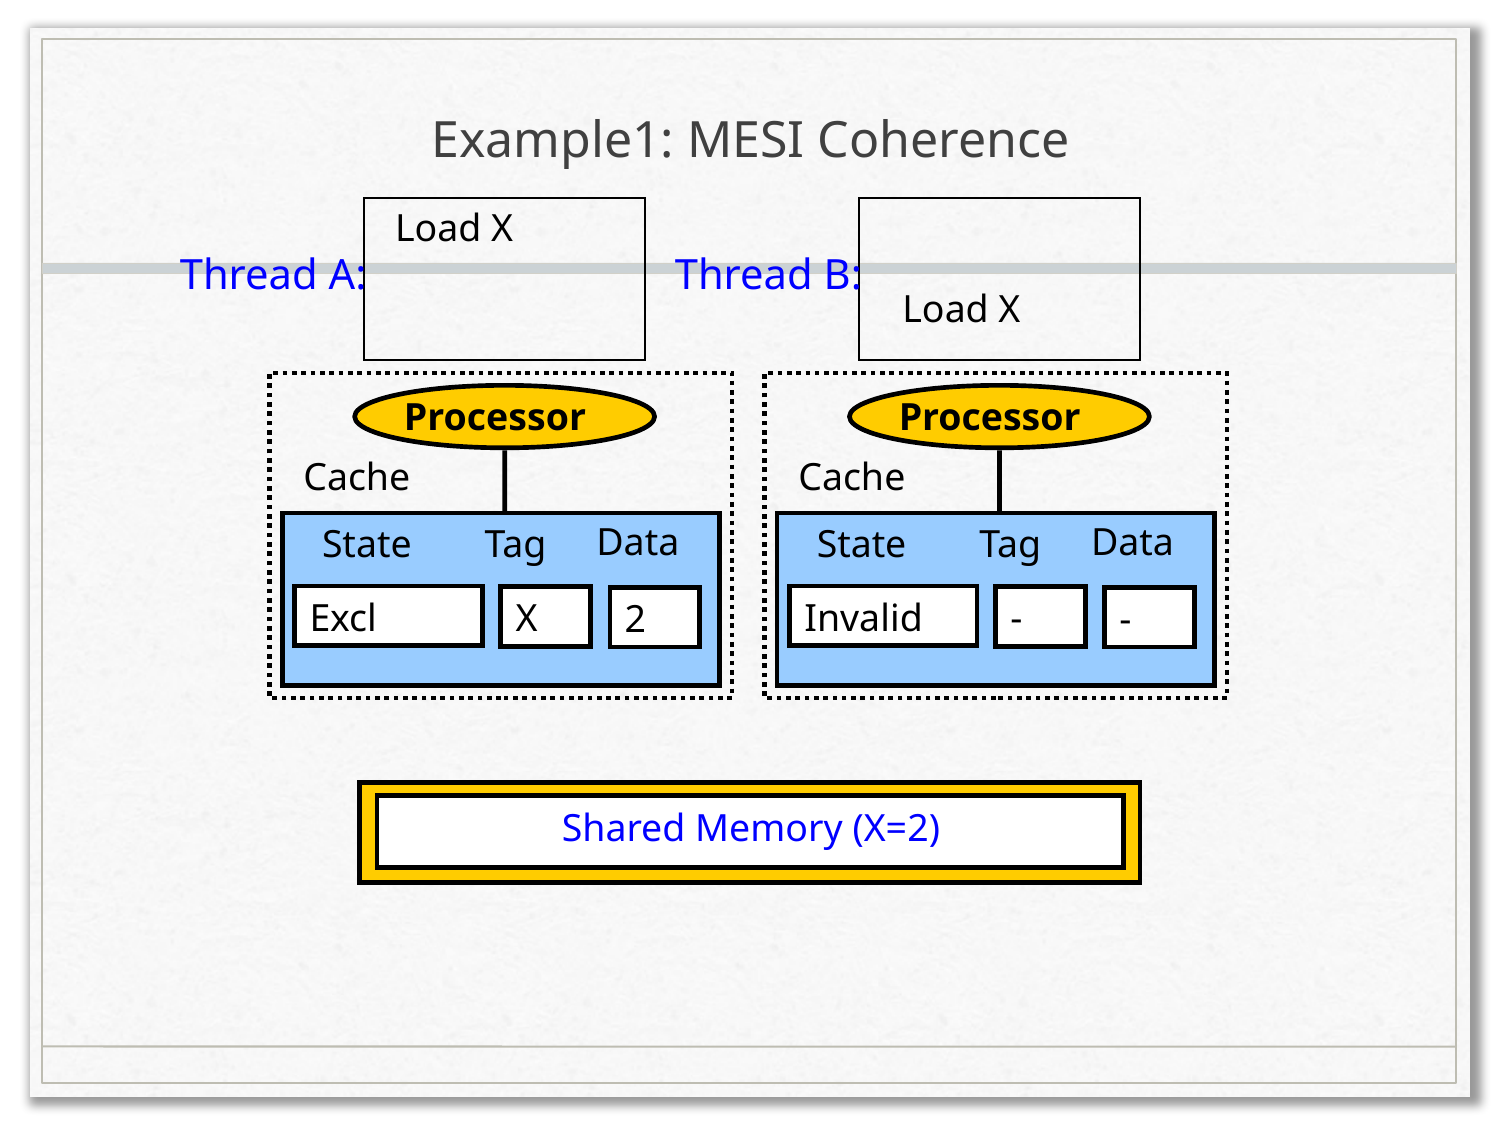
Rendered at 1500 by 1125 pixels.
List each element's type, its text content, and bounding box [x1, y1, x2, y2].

text_box Thread B: [660, 240, 877, 305]
text_box Load X [380, 196, 529, 256]
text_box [281, 510, 728, 686]
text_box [776, 510, 1223, 686]
title Example1: MESI Coherence [44, 99, 1458, 175]
picture [30, 28, 1470, 1097]
text_box Load X [887, 277, 1036, 338]
text_box Thread A: [164, 240, 382, 305]
text_box [859, 197, 1140, 361]
text_box [364, 197, 645, 361]
text_box [359, 782, 1141, 883]
text_box [764, 372, 1227, 698]
text_box [377, 795, 1124, 868]
text_box Shared Memory (X=2) [547, 796, 956, 856]
text_box [269, 372, 733, 698]
